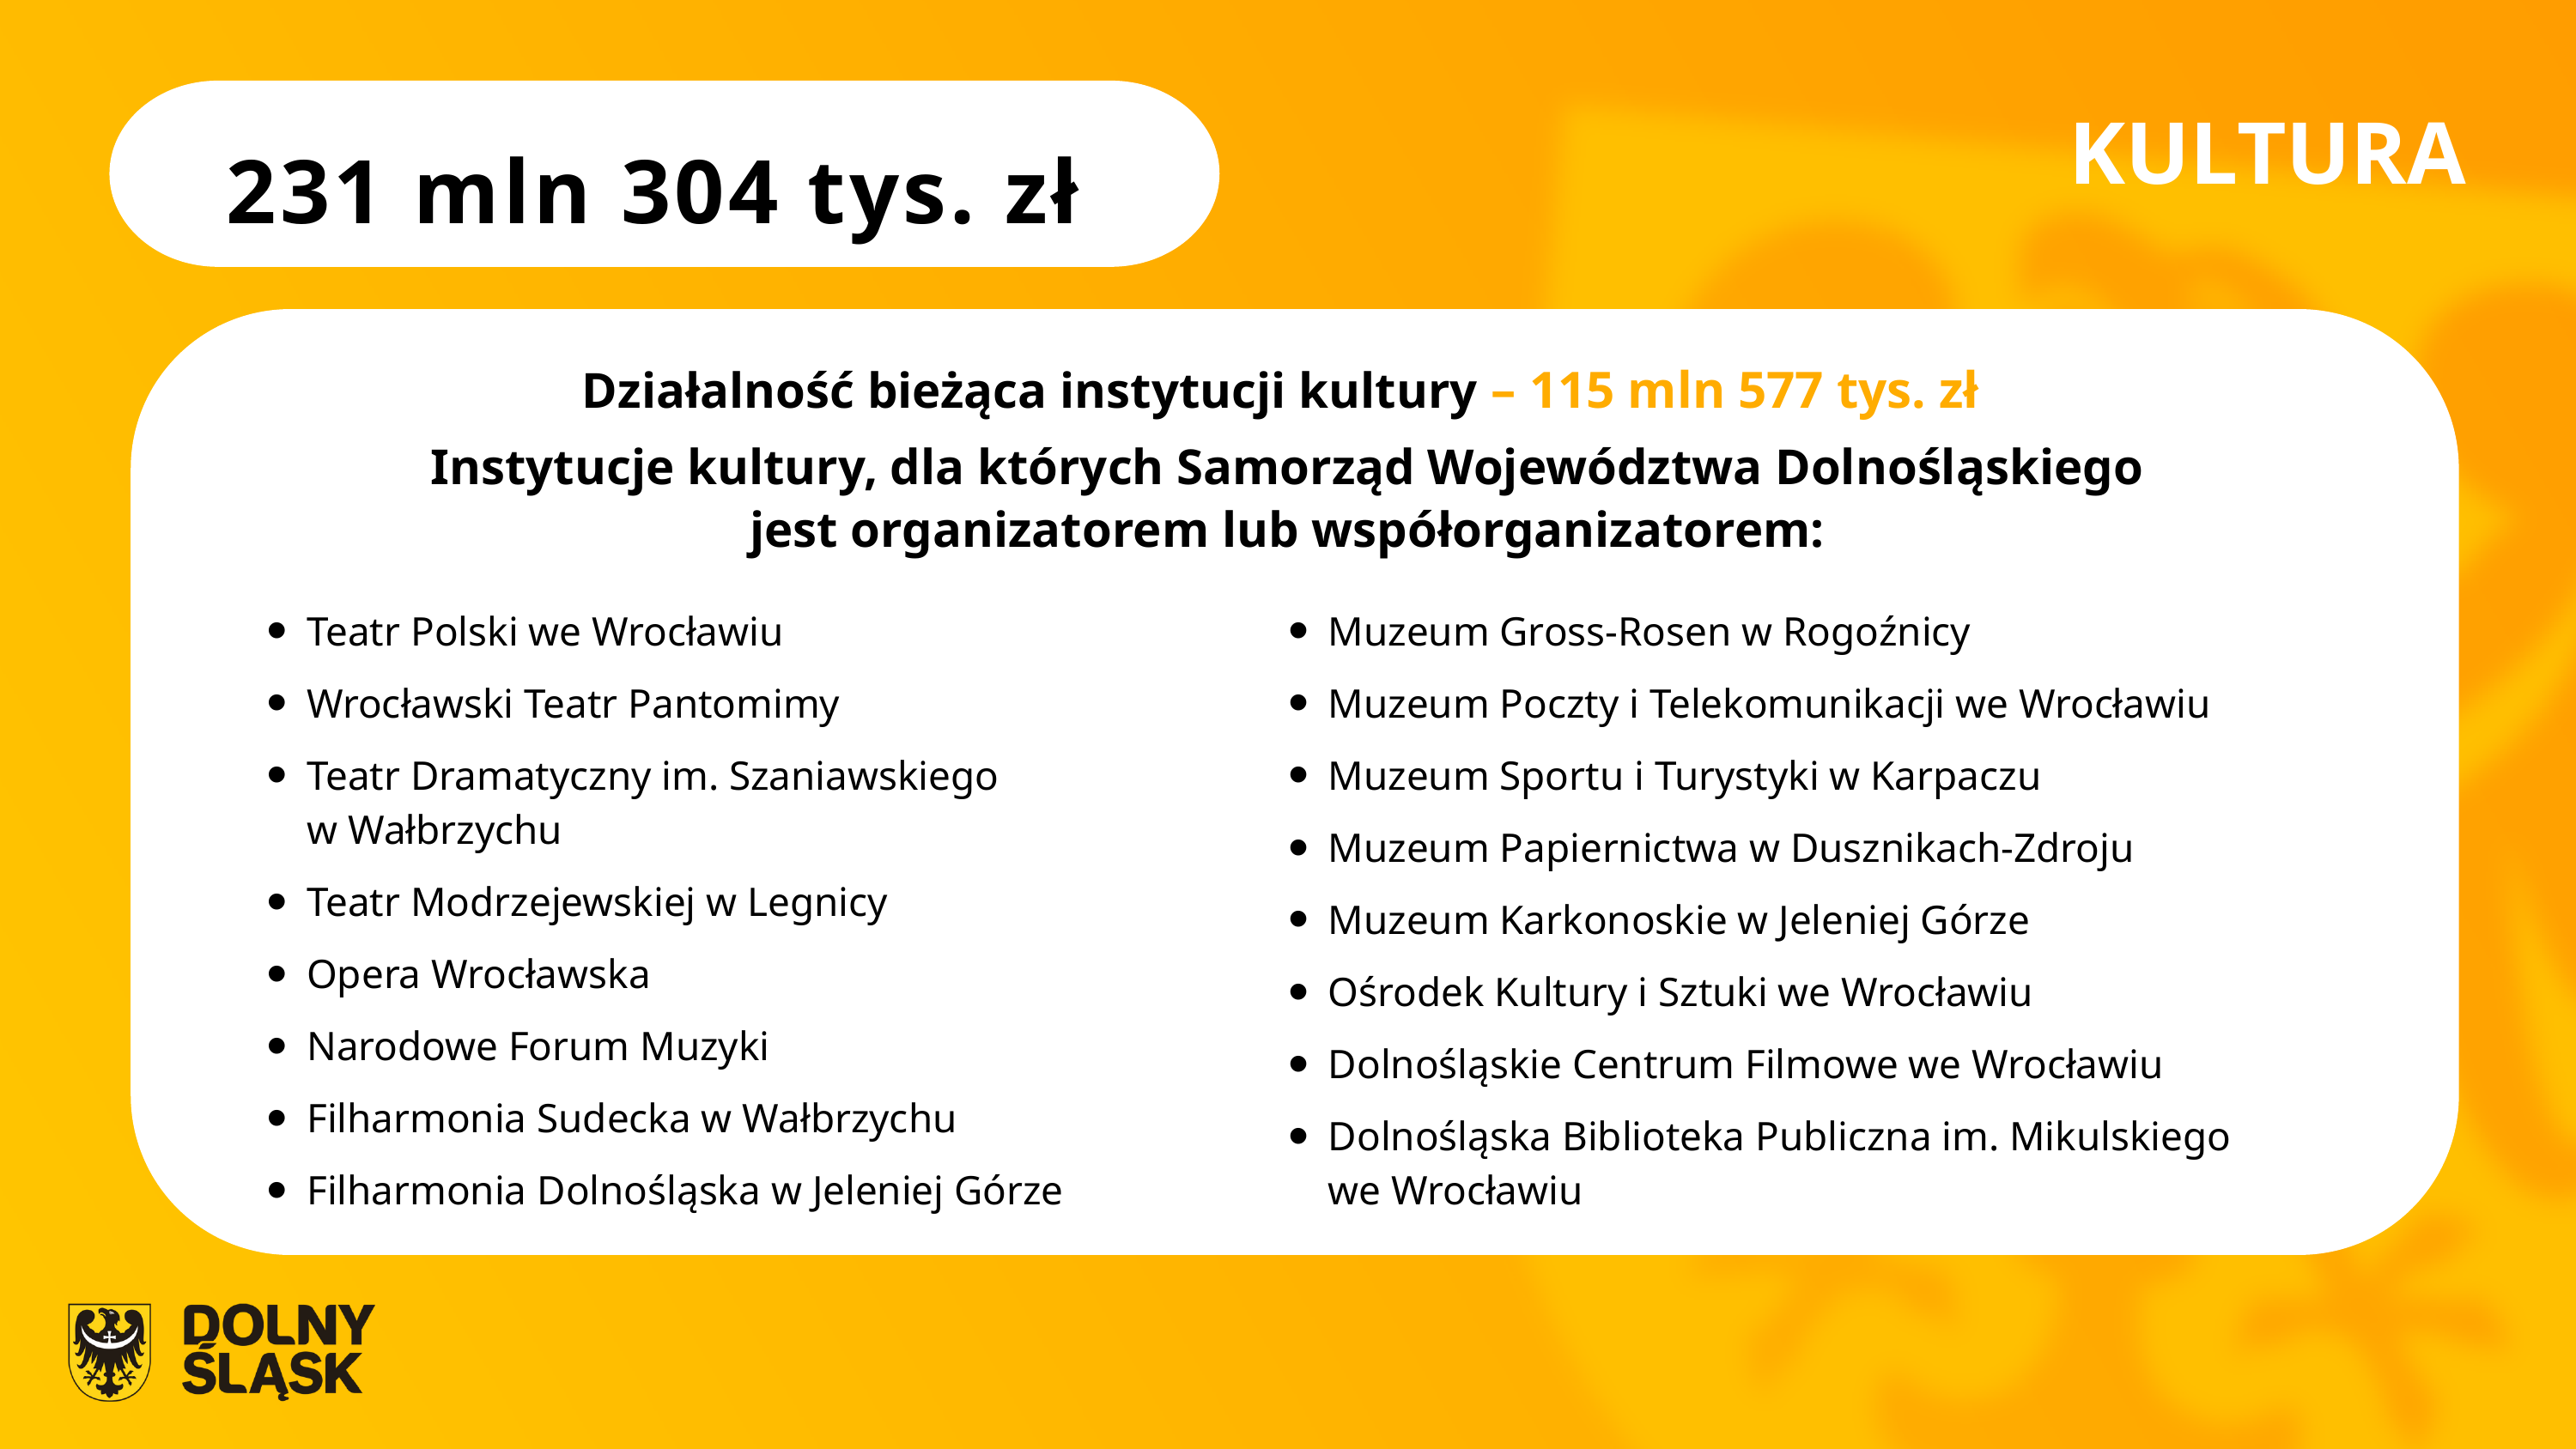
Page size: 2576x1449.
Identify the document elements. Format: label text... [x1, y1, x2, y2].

text_box Teatr Polski we Wrocławiu Wrocławski Teatr Pantomimy Teatr Dramatyczny im. Szaniawskiego w Wałbrzychu Teatr Modrzejewskiej w Legnicy Opera Wrocławska Narodowe Forum Muzyki Filharmonia Sudecka w Wałbrzychu Filharmonia Dolnośląska w Jeleniej Górze Muzeum Gross-Rosen w Rogoźnicy Muzeum Poczty i Telekomunikacji we Wrocławiu Muzeum Sportu i Turystyki w Karpaczu Muzeum Papiernictwa w Dusznikach-Zdroju Muzeum Karkonoskie w Jeleniej Górze Ośrodek Kultury i Sztuki we Wrocławiu Dolnośląskie Centrum Filmowe we Wrocławiu Dolnośląska Biblioteka Publiczna im. Mikulskiego we Wrocławiu [266, 599, 2310, 1223]
text_box [0, 0, 2576, 1449]
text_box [109, 80, 1220, 268]
text_box [131, 310, 2458, 1254]
text_box Działalność bieżąca instytucji kultury – 115 mln 577 tys. zł Instytucje kultury, dla których Samorząd Województwa Dolnośląskiego jest organizatorem lub współorganizatorem: [374, 348, 2200, 563]
text_box KULTURA [1564, 81, 2467, 201]
text_box [68, 1303, 375, 1402]
